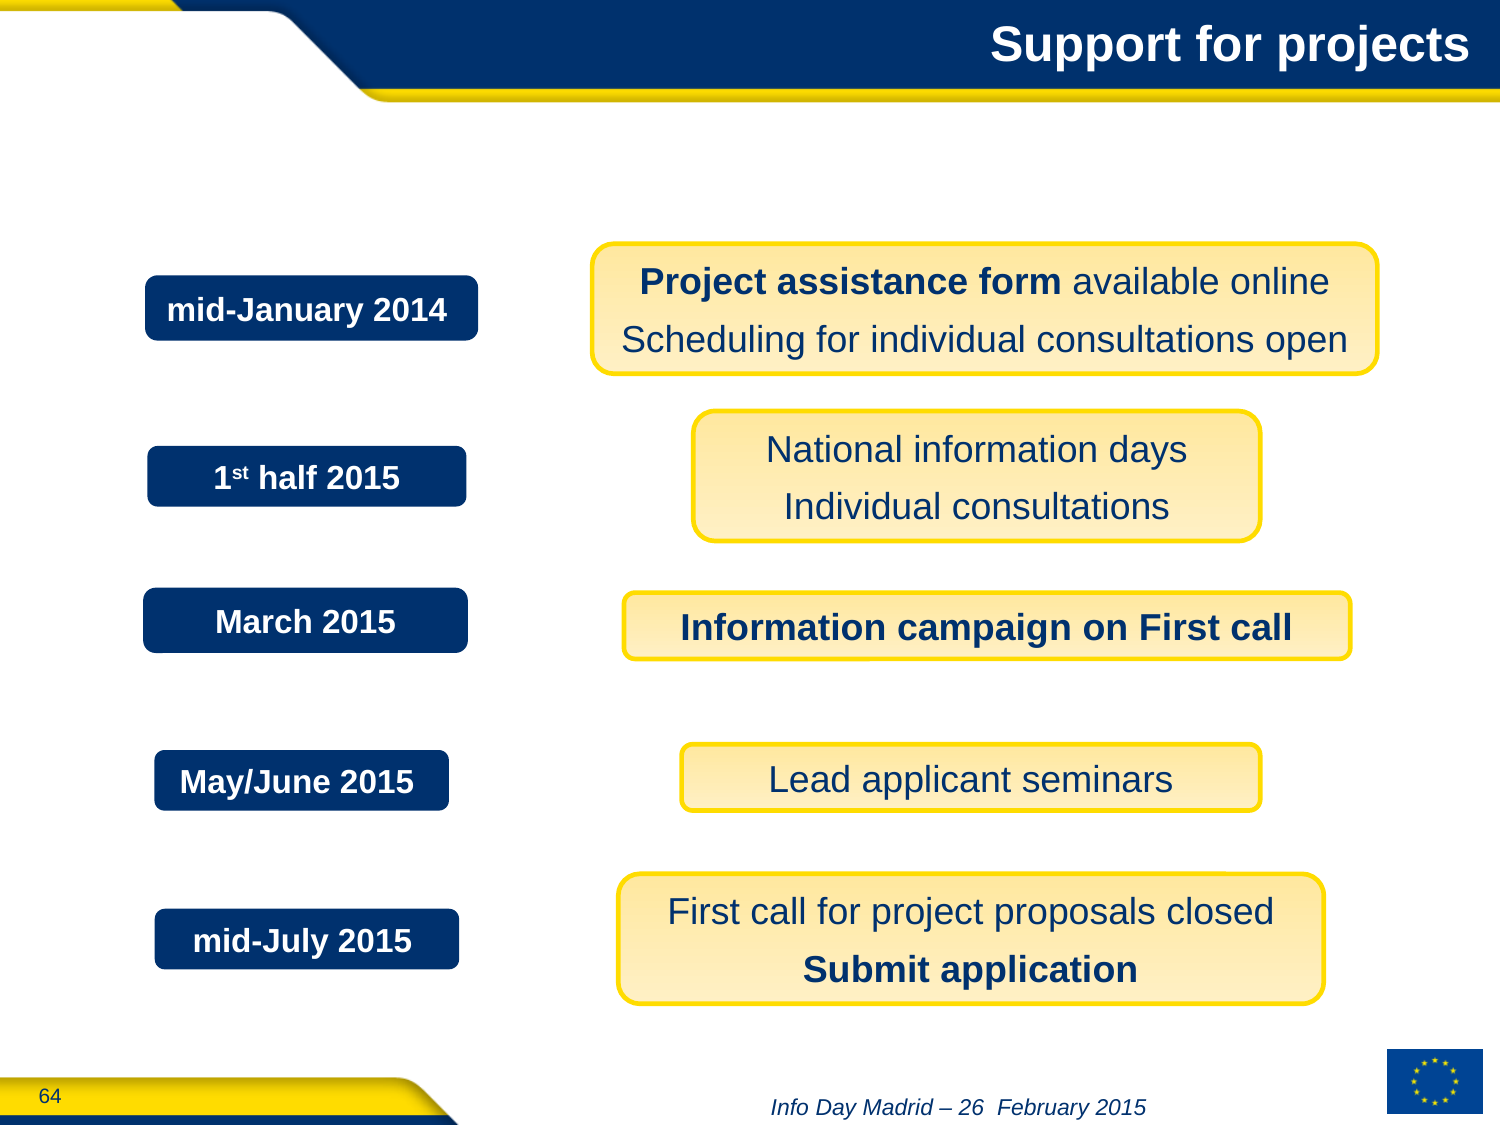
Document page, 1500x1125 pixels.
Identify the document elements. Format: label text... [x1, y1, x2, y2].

text_box 1st half 2015 [147, 445, 467, 507]
text_box Lead applicant seminars [681, 744, 1261, 811]
text_box May/June 2015 [154, 750, 449, 811]
text_box March 2015 [145, 590, 466, 651]
text_box mid-July 2015 [154, 908, 460, 970]
text_box First call for project proposals closed Submit application [618, 873, 1324, 1004]
text_box Project assistance form available online Scheduling for individual consultations open [592, 243, 1378, 374]
text_box Information campaign on First call [623, 592, 1351, 659]
picture [0, 0, 1500, 308]
text_box Support for projects [855, 4, 1500, 80]
text_box mid-January 2014 [147, 277, 476, 339]
text_box National information days Individual consultations [693, 410, 1261, 542]
picture [0, 1013, 1500, 1125]
